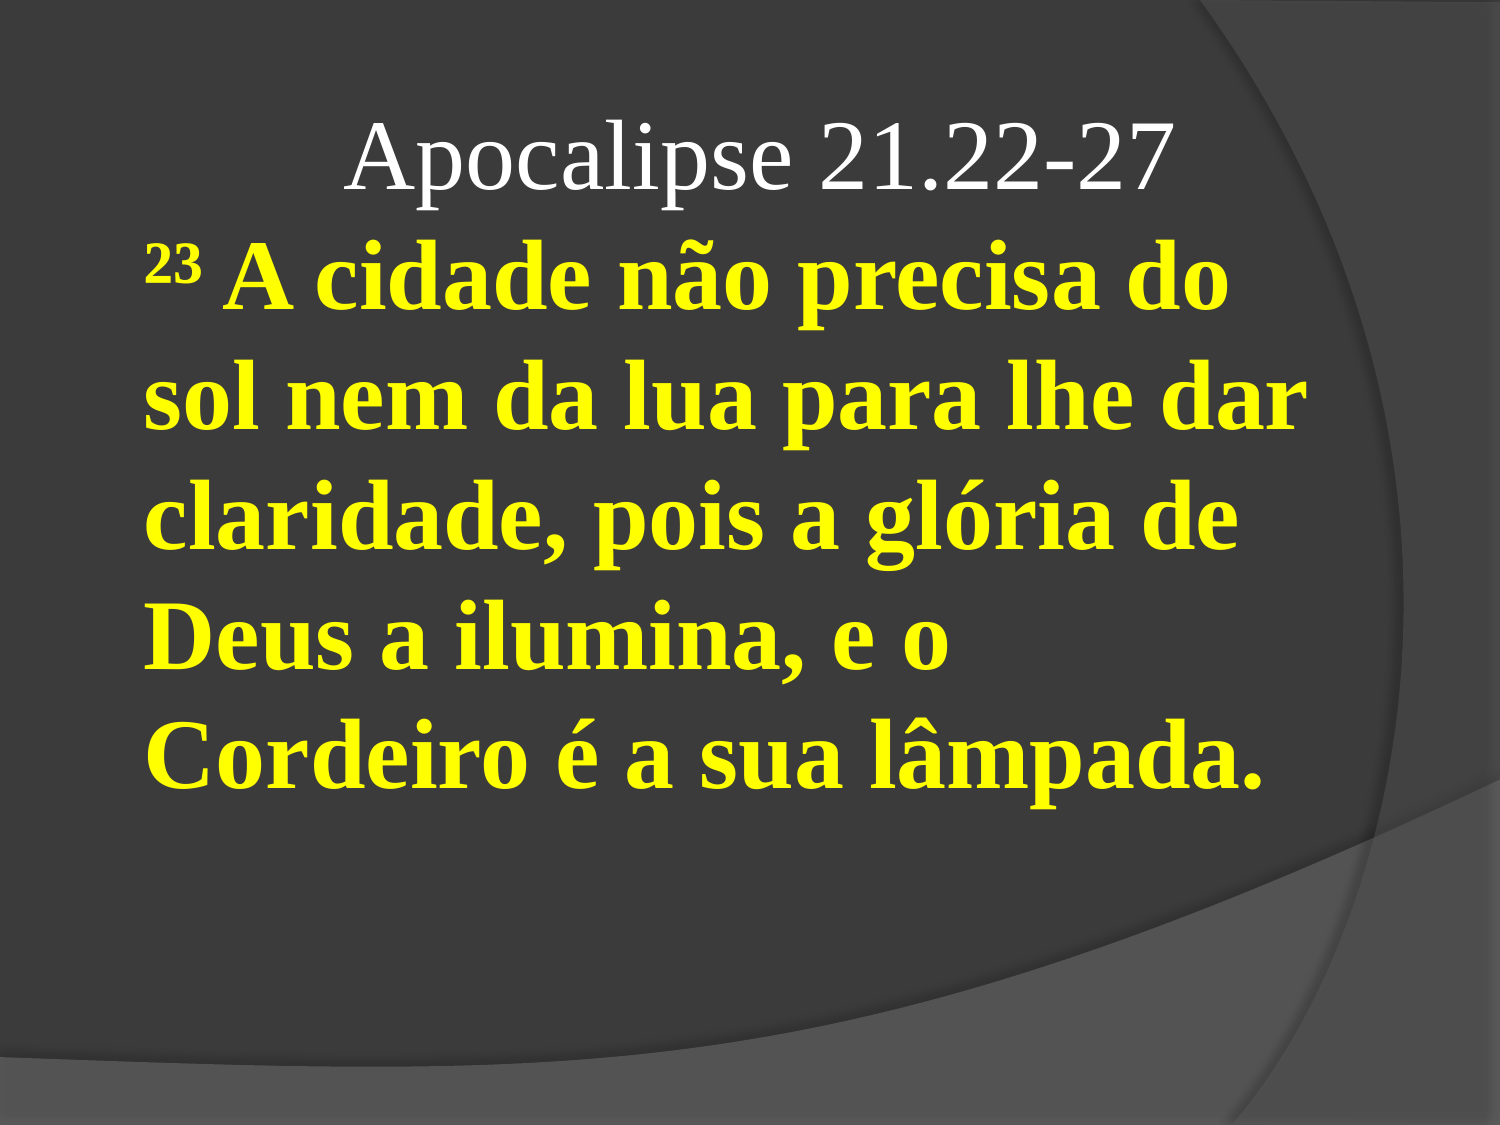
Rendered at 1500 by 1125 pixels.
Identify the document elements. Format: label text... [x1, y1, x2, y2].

text_box Apocalipse 21.22-27 ²³ A cidade não precisa do sol nem da lua para lhe dar claridade, pois a glória de Deus a ilumina, e o Cordeiro é a sua lâmpada. [128, 81, 1372, 817]
